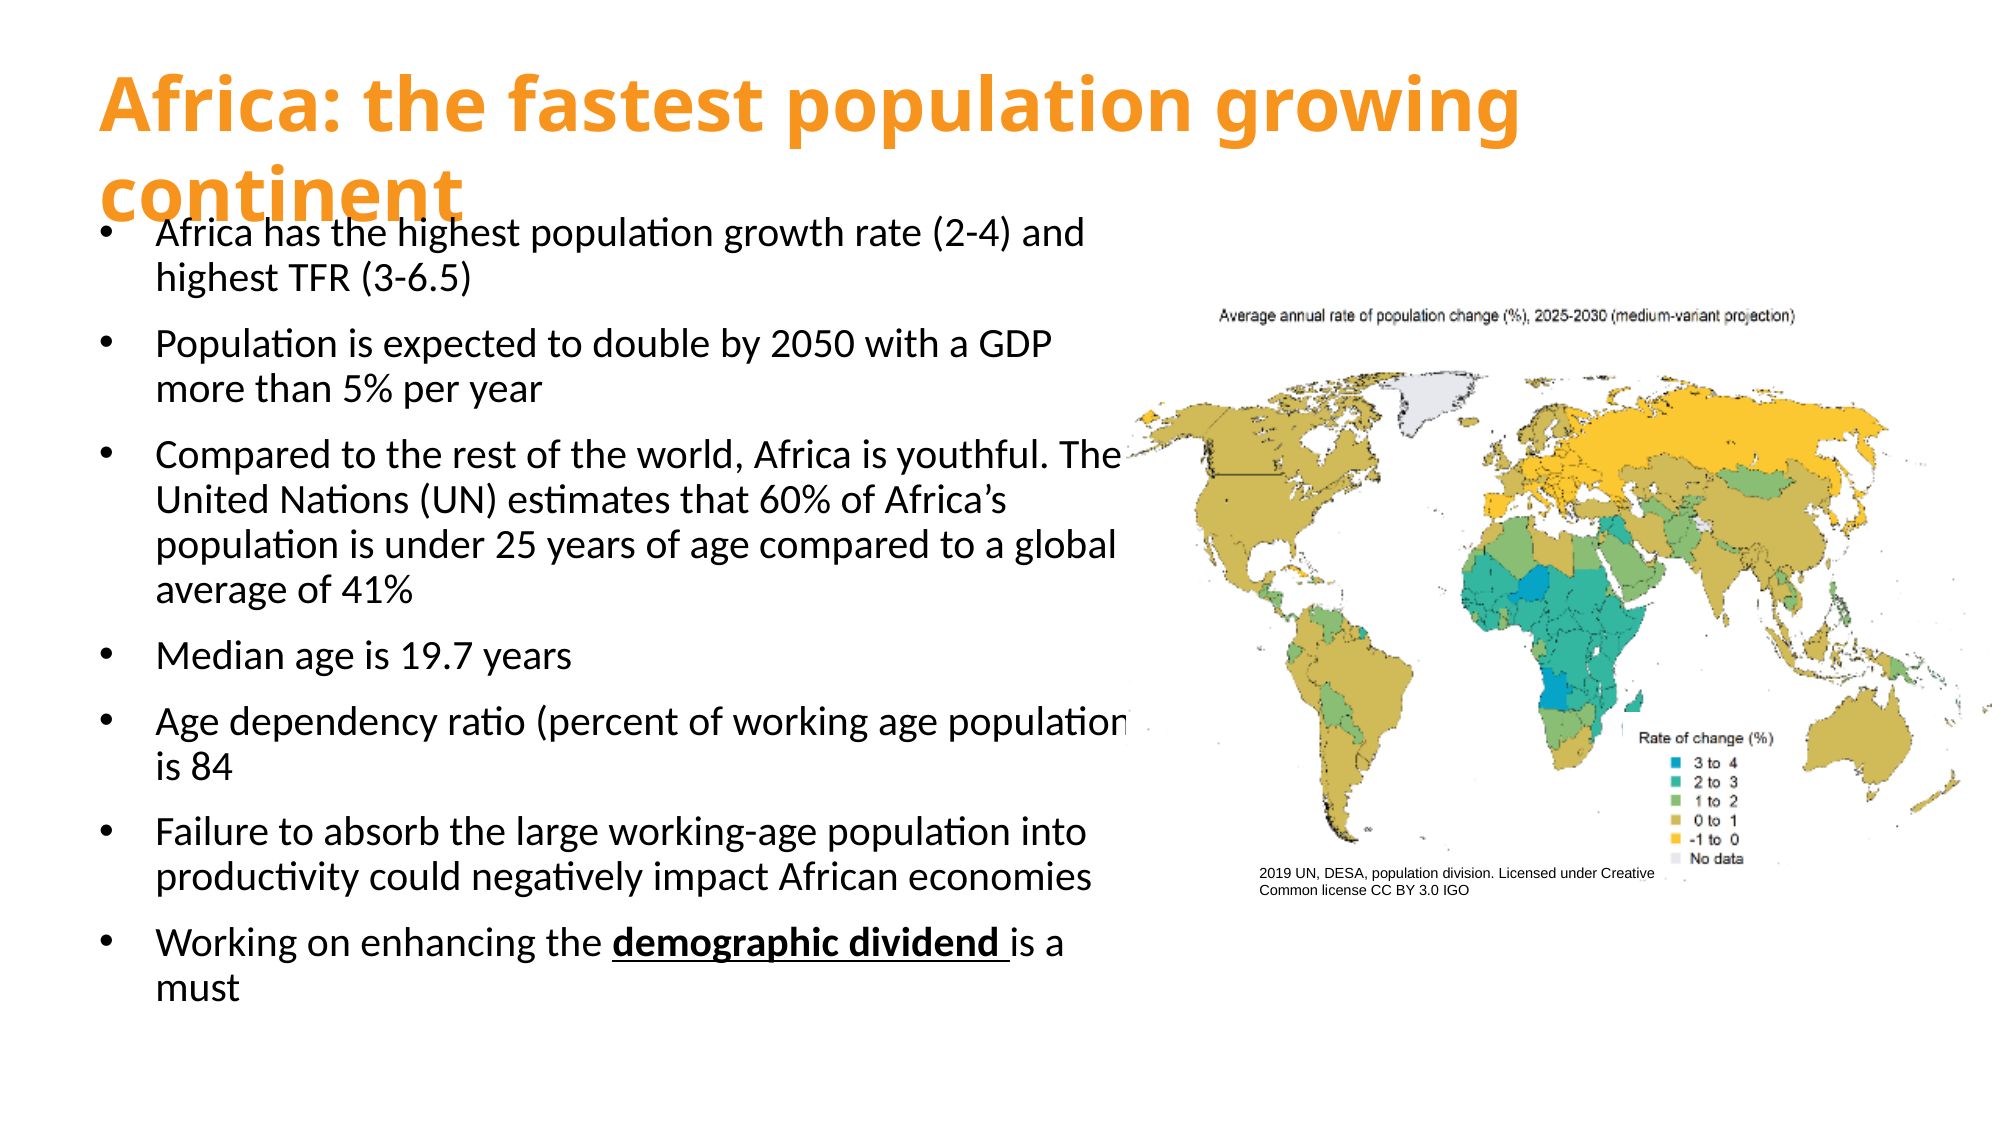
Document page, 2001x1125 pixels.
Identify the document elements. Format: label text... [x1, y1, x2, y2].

text_box 2019 UN, DESA, population division. Licensed under Creative Common license CC BY 3.0 IGO [1244, 857, 1672, 907]
list Africa has the highest population growth rate (2-4) and highest TFR (3-6.5) Population is expected to double by 2050 with a GDP more than 5% per year Compared to the rest of the world, Africa is youthful. The United Nations (UN) estimates that 60% of Africa’s population is under 25 years of age compared to a global average of 41% Median age is 19.7 years Age dependency ratio (percent of working age population) is 84 Failure to absorb the large working-age population into productivity could negatively impact African economies Working on enhancing the demographic dividend is a must [65, 203, 1163, 1104]
picture [1125, 304, 1992, 883]
title Africa: the fastest population growing continent [85, 23, 1892, 269]
